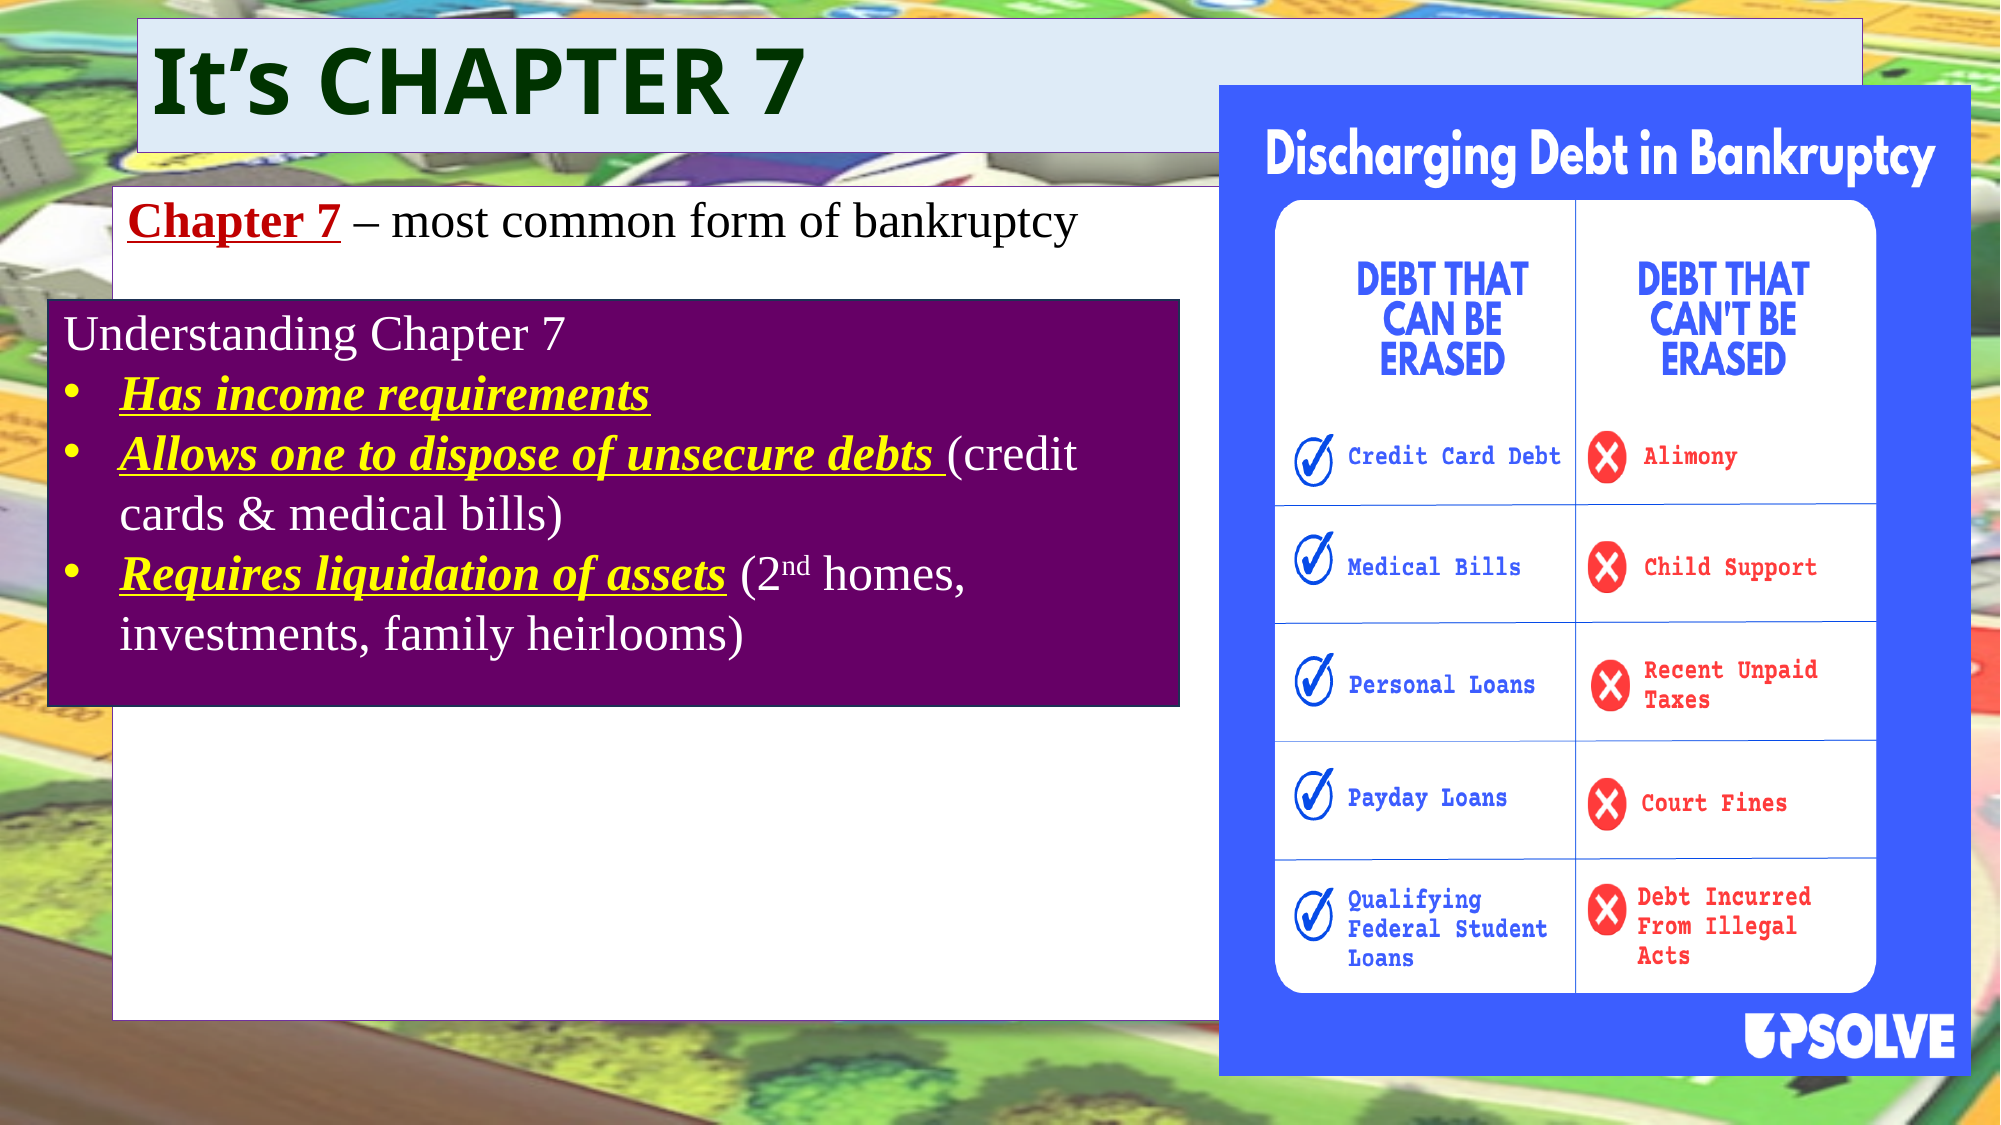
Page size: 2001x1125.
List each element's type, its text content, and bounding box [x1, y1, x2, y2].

picture [1219, 85, 1971, 1076]
title It’s CHAPTER 7 [137, 18, 1863, 153]
list Chapter 7 – most common form of bankruptcy [112, 186, 1219, 1021]
text_box Understanding Chapter 7 Has income requirements Allows one to dispose of unsecure debts (credit cards & medical bills) Requires liquidation of assets (2nd homes, investments, family heirlooms) [47, 299, 1180, 707]
